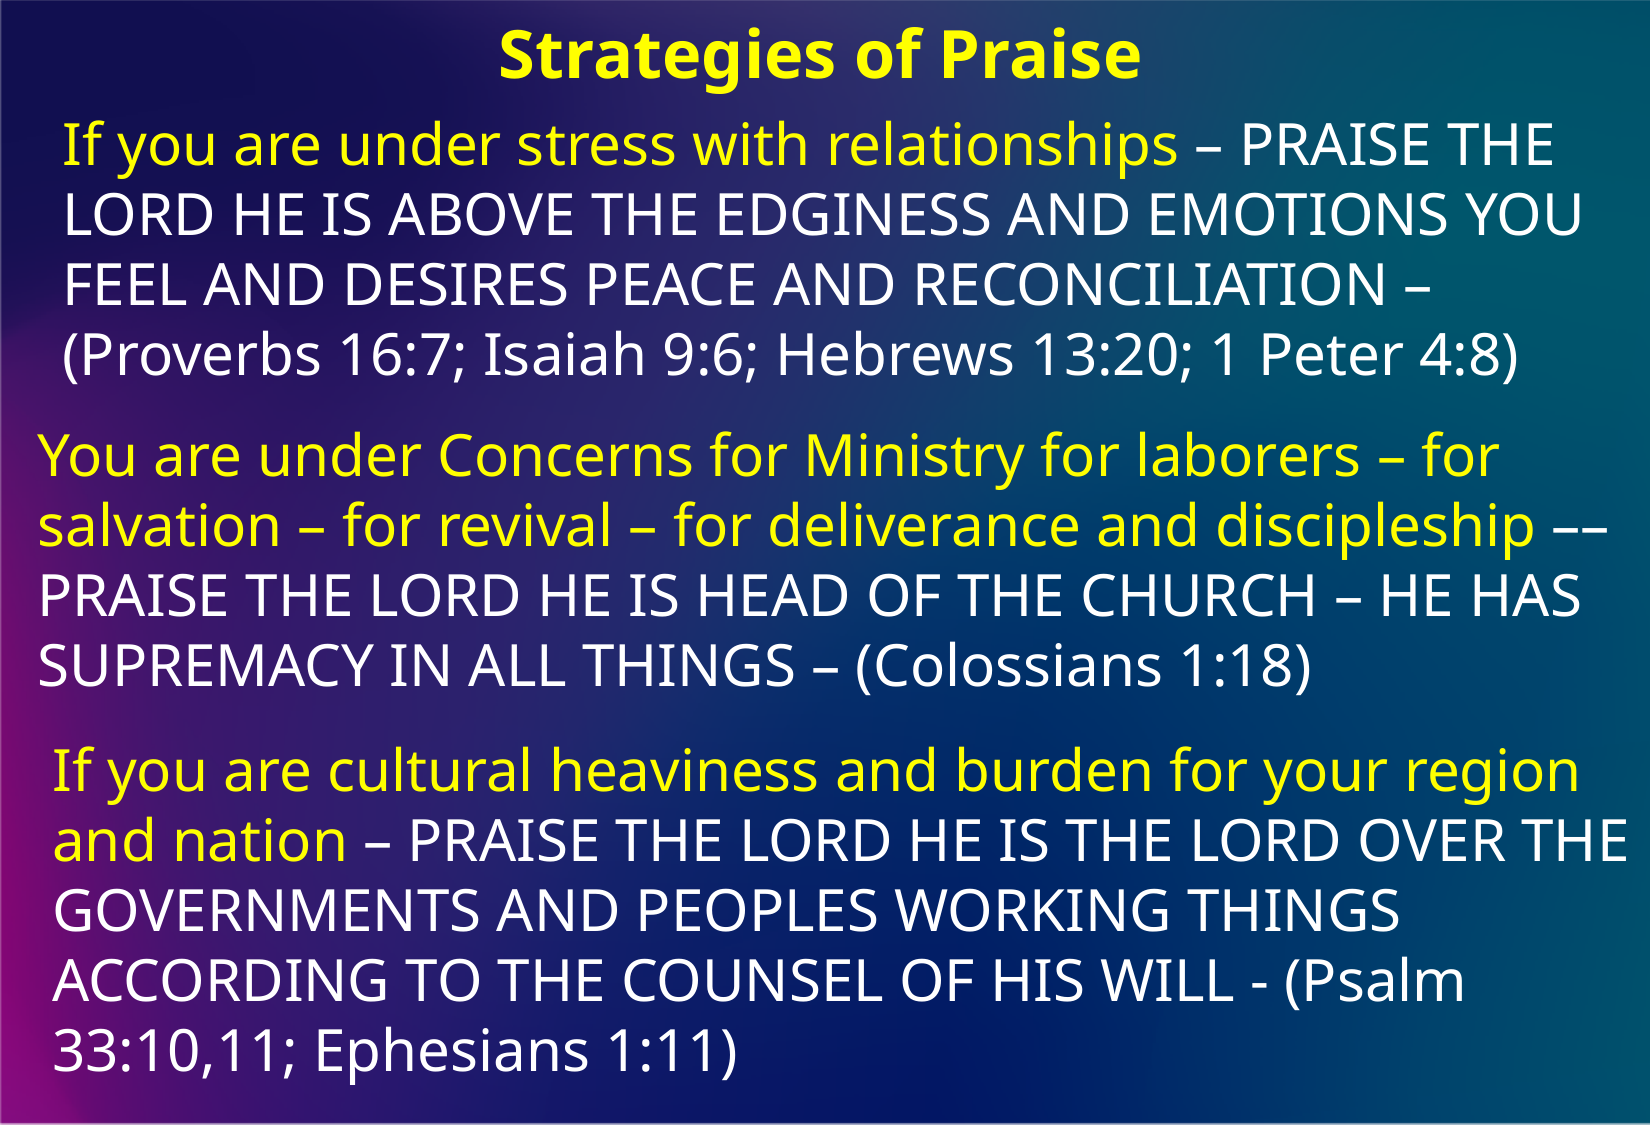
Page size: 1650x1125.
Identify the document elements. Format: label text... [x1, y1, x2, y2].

text_box You are under Concerns for Ministry for laborers – for salvation – for revival – for deliverance and discipleship –– PRAISE THE LORD HE IS HEAD OF THE CHURCH – HE HAS SUPREMACY IN ALL THINGS – (Colossians 1:18) [22, 411, 1650, 706]
text_box If you are under stress with relationships – PRAISE THE LORD HE IS ABOVE THE EDGINESS AND EMOTIONS YOU FEEL AND DESIRES PEACE AND RECONCILIATION – (Proverbs 16:7; Isaiah 9:6; Hebrews 13:20; 1 Peter 4:8) [47, 100, 1650, 395]
text_box Strategies of Praise [37, 4, 1622, 99]
picture [0, 0, 1650, 1125]
text_box If you are cultural heaviness and burden for your region and nation – PRAISE THE LORD HE IS THE LORD OVER THE GOVERNMENTS AND PEOPLES WORKING THINGS ACCORDING TO THE COUNSEL OF HIS WILL - (Psalm 33:10,11; Ephesians 1:11) [37, 725, 1650, 1091]
